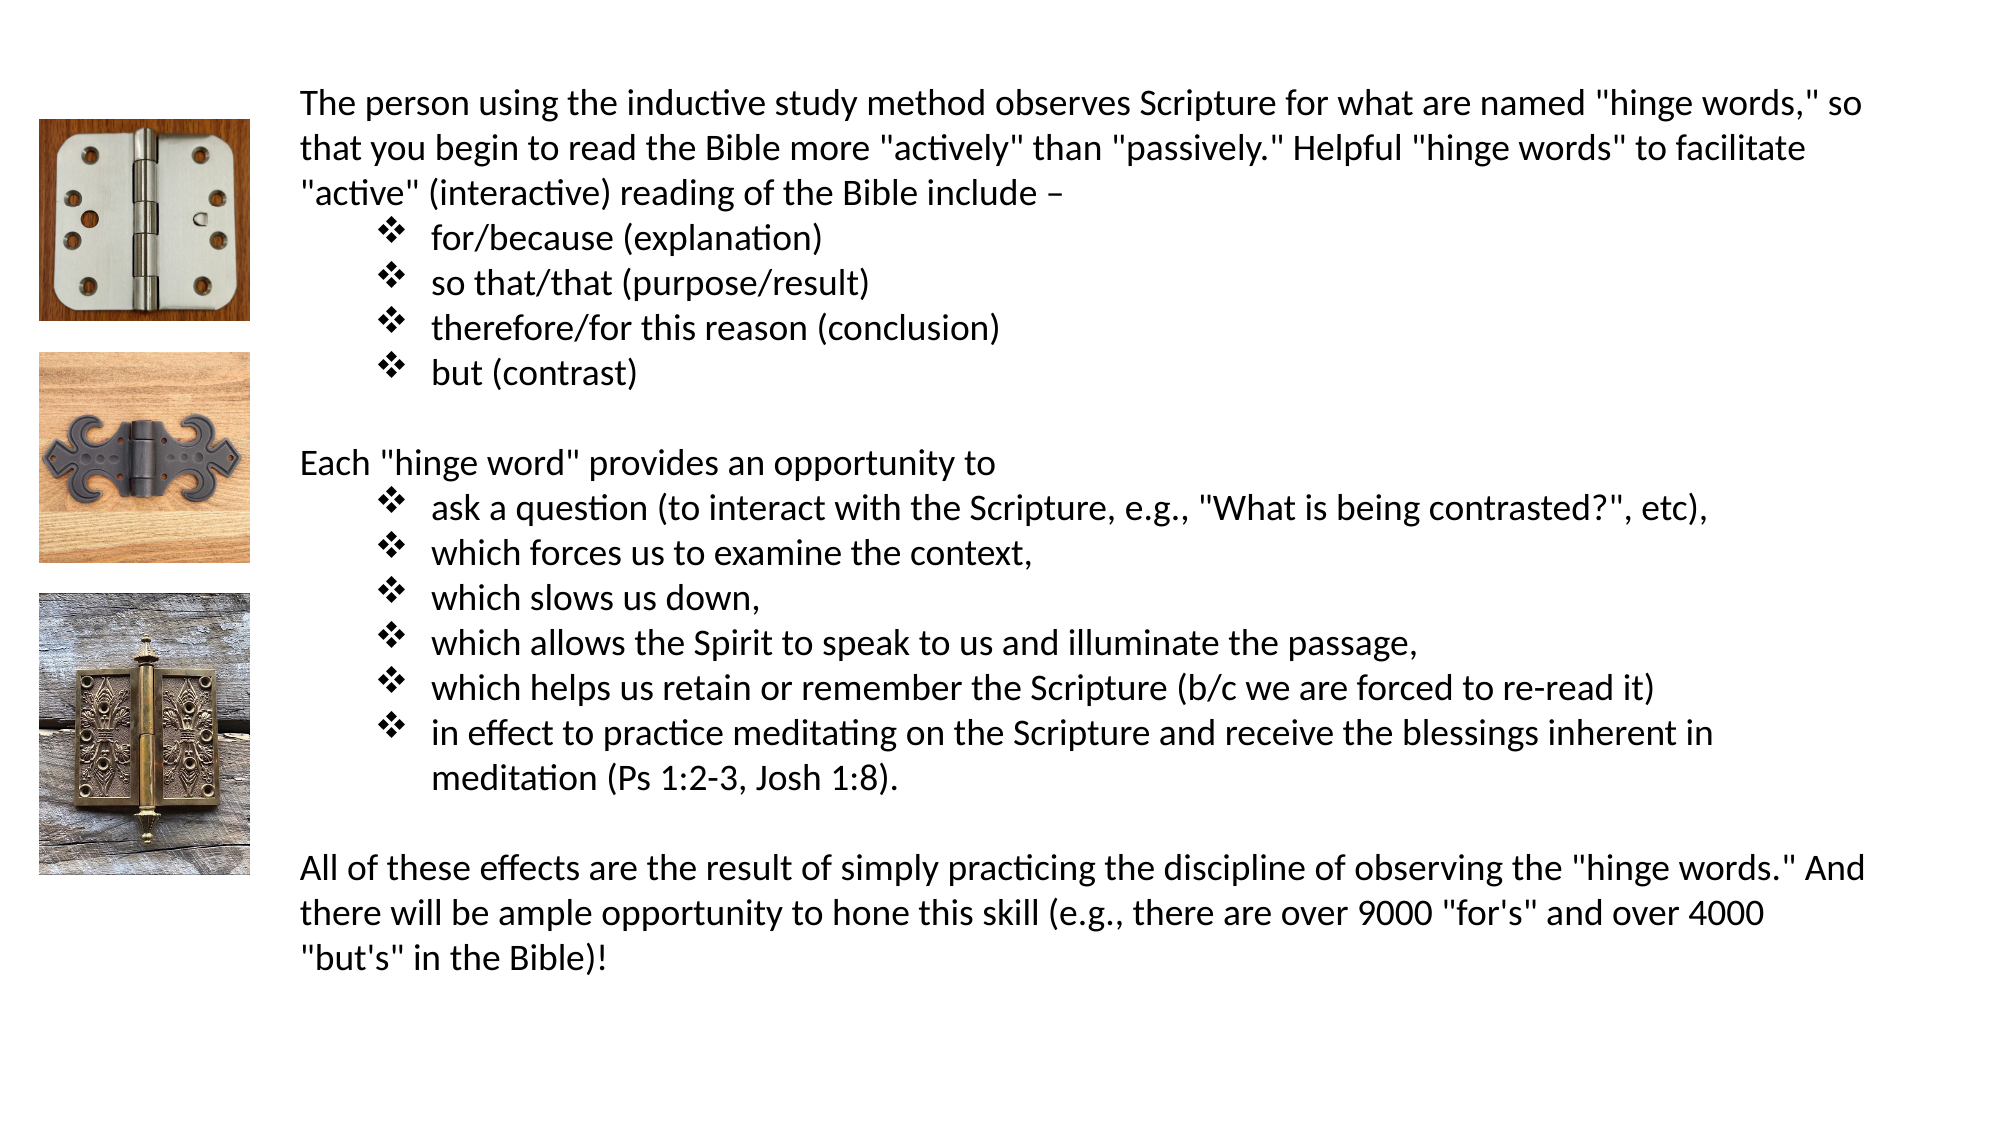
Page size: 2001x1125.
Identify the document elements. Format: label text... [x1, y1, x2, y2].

text_box The person using the inductive study method observes Scripture for what are named "hinge words," so that you begin to read the Bible more "actively" than "passively." Helpful "hinge words" to facilitate "active" (interactive) reading of the Bible include – for/because (explanation) so that/that (purpose/result) therefore/for this reason (conclusion) but (contrast) Each "hinge word" provides an opportunity to ask a question (to interact with the Scripture, e.g., "What is being contrasted?", etc), which forces us to examine the context, which slows us down, which allows the Spirit to speak to us and illuminate the passage, which helps us retain or remember the Scripture (b/c we are forced to re-read it) in effect to practice meditating on the Scripture and receive the blessings inherent in meditation (Ps 1:2-3, Josh 1:8). All of these effects are the result of simply practicing the discipline of observing the "hinge words." And there will be ample opportunity to hone this skill (e.g., there are over 9000 "for's" and over 4000 "but's" in the Bible)! [284, 70, 1884, 985]
picture [39, 593, 250, 875]
picture [39, 119, 250, 321]
picture [39, 352, 250, 563]
